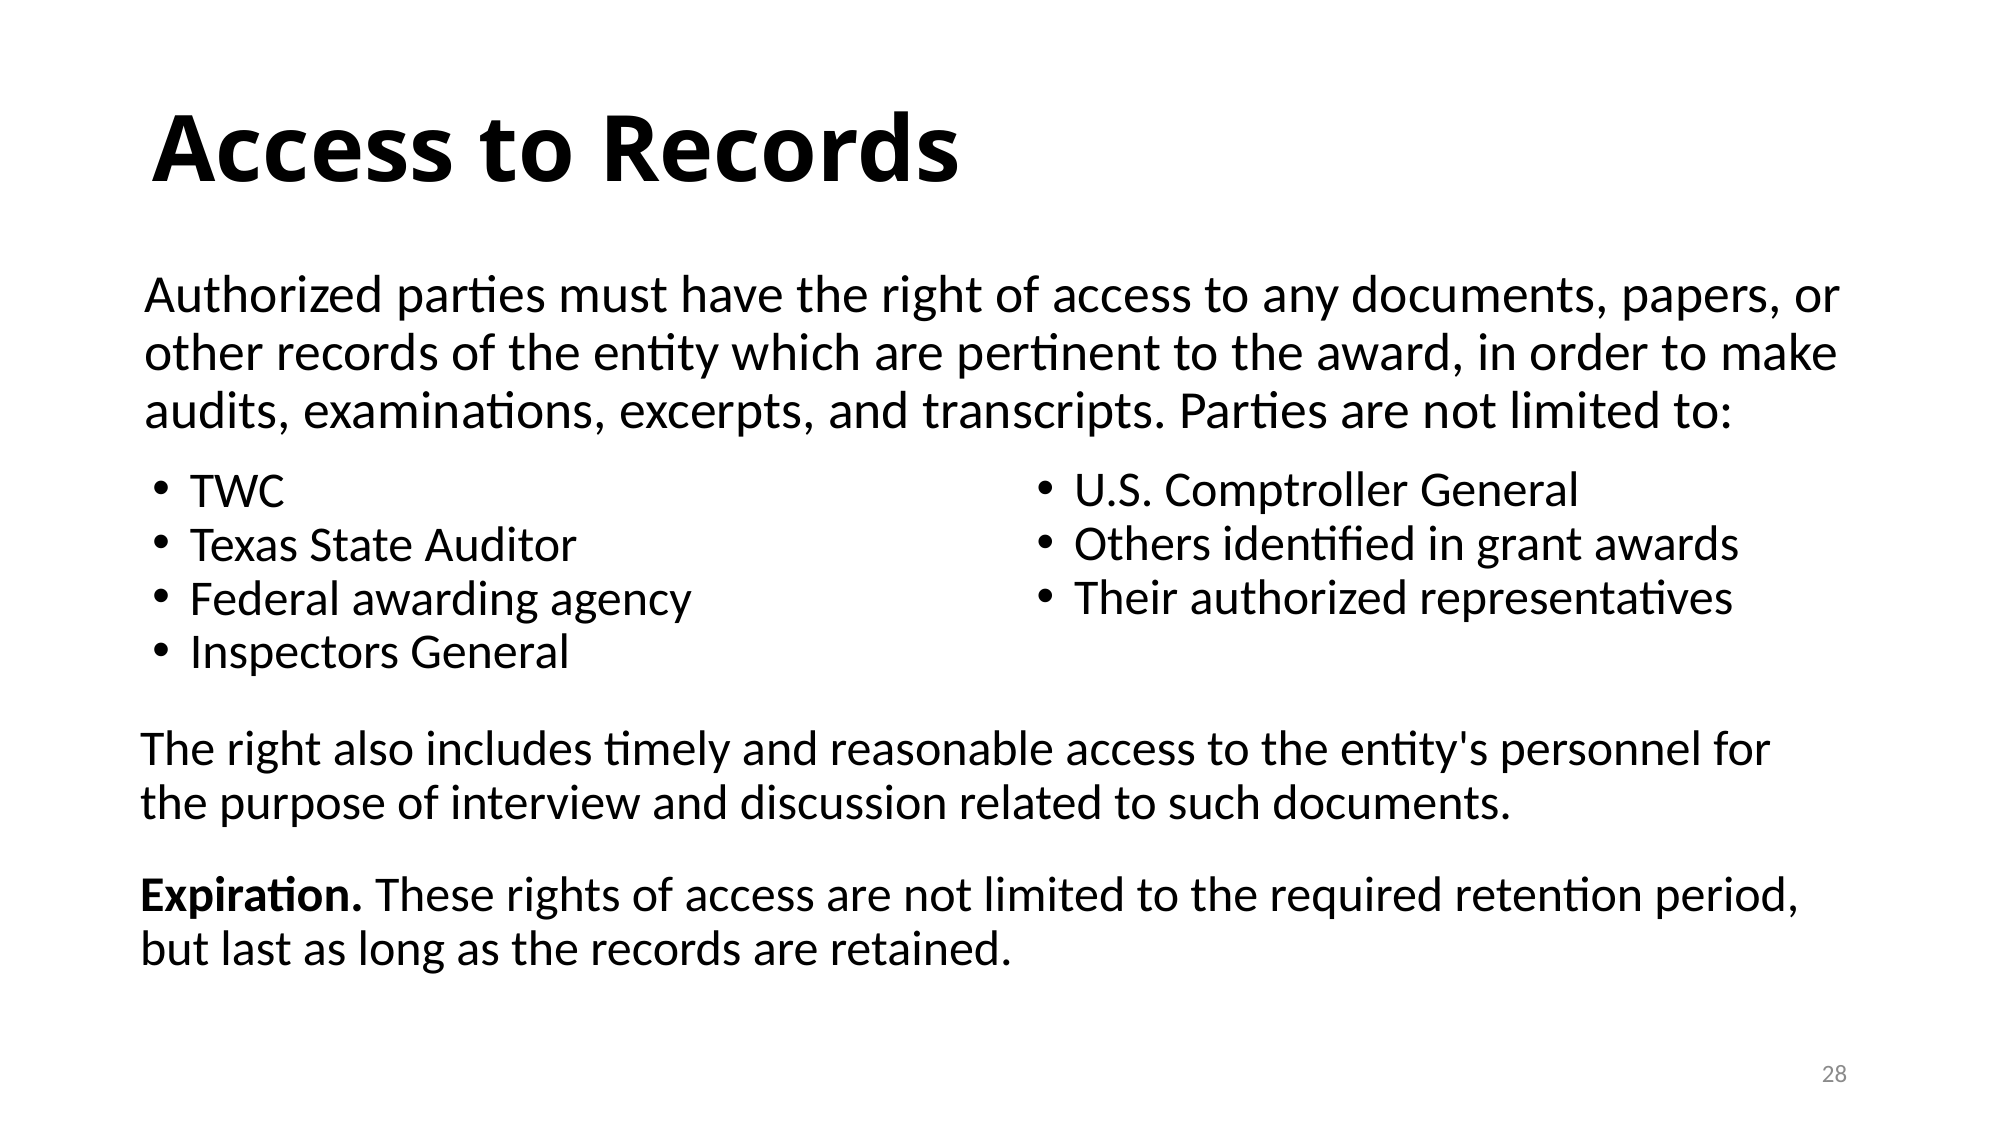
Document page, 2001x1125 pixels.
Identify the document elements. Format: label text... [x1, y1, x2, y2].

list Authorized parties must have the right of access to any documents, papers, or other records of the entity which are pertinent to the award, in order to make audits, examinations, excerpts, and transcripts. Parties are not limited to: [129, 258, 1872, 457]
text_box The right also includes timely and reasonable access to the entity's personnel for the purpose of interview and discussion related to such documents. Expiration. These rights of access are not limited to the required retention period, but last as long as the records are retained. [124, 714, 1850, 1011]
title Access to Records [137, 59, 1863, 244]
text_box TWC Texas State Auditor Federal awarding agency Inspectors General [137, 456, 988, 714]
slide_number 28 [1412, 1042, 1863, 1103]
text_box U.S. Comptroller General Others identified in grant awards Their authorized representatives [1021, 456, 1872, 715]
